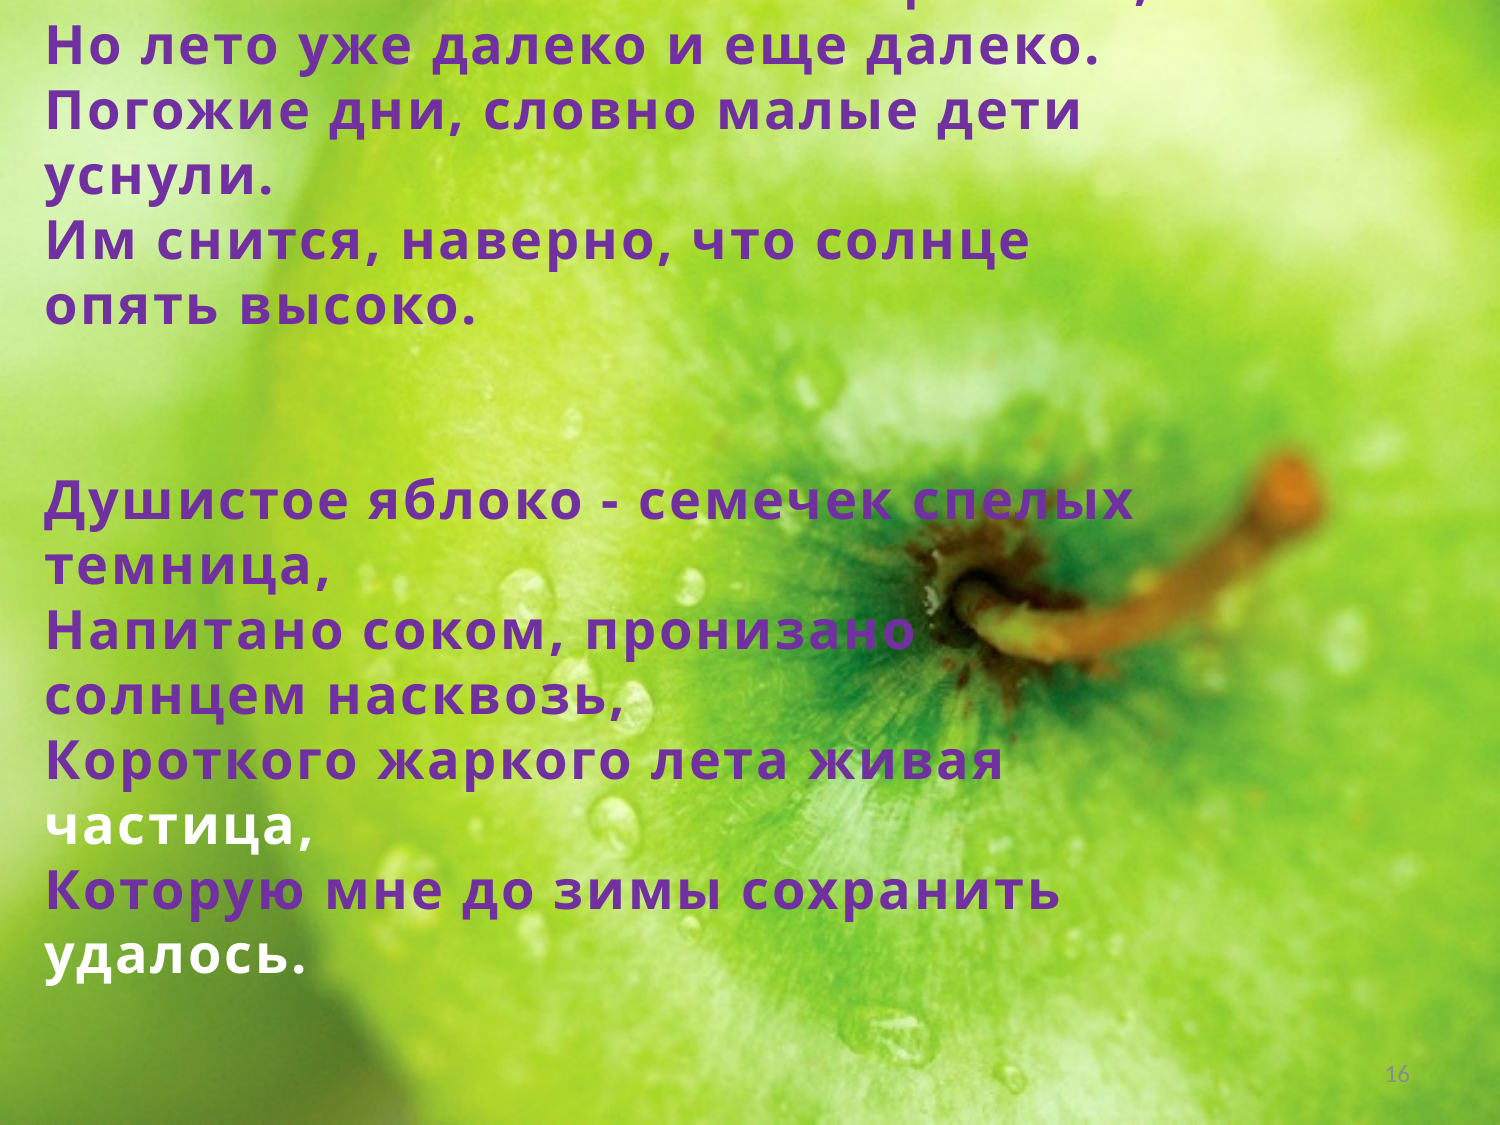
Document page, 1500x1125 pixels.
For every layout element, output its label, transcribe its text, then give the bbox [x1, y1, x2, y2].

picture [0, 0, 1500, 1125]
slide_number 16 [1074, 1042, 1425, 1103]
text_box Зеленое яблоко - это частица июля, Но лето уже далеко и еще далеко. Погожие дни, словно малые дети уснули. Им снится, наверно, что солнце опять высоко. Душистое яблоко - семечек спелых темница, Напитано соком, пронизано солнцем насквозь, Короткого жаркого лета живая частица, Которую мне до зимы сохранить удалось. [29, 0, 1187, 993]
